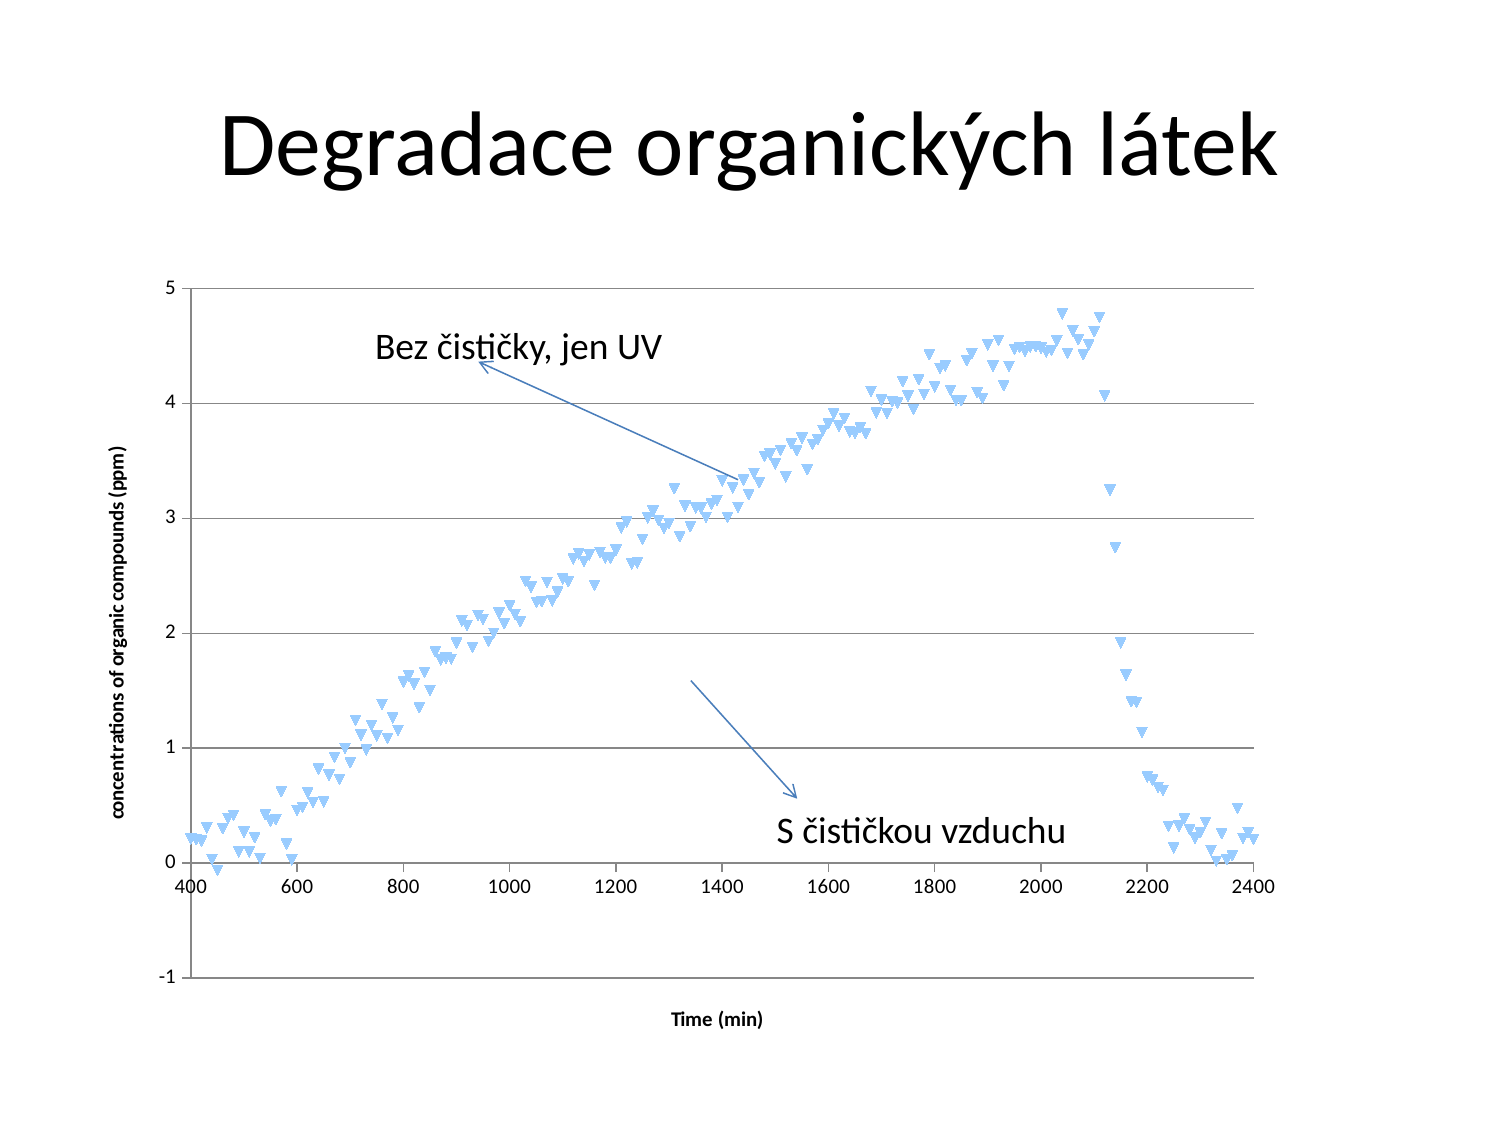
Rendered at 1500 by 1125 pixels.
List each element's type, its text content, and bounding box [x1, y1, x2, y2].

chart [74, 262, 1301, 1063]
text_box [477, 361, 739, 480]
title Degradace organických látek [75, 45, 1425, 233]
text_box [690, 680, 798, 799]
